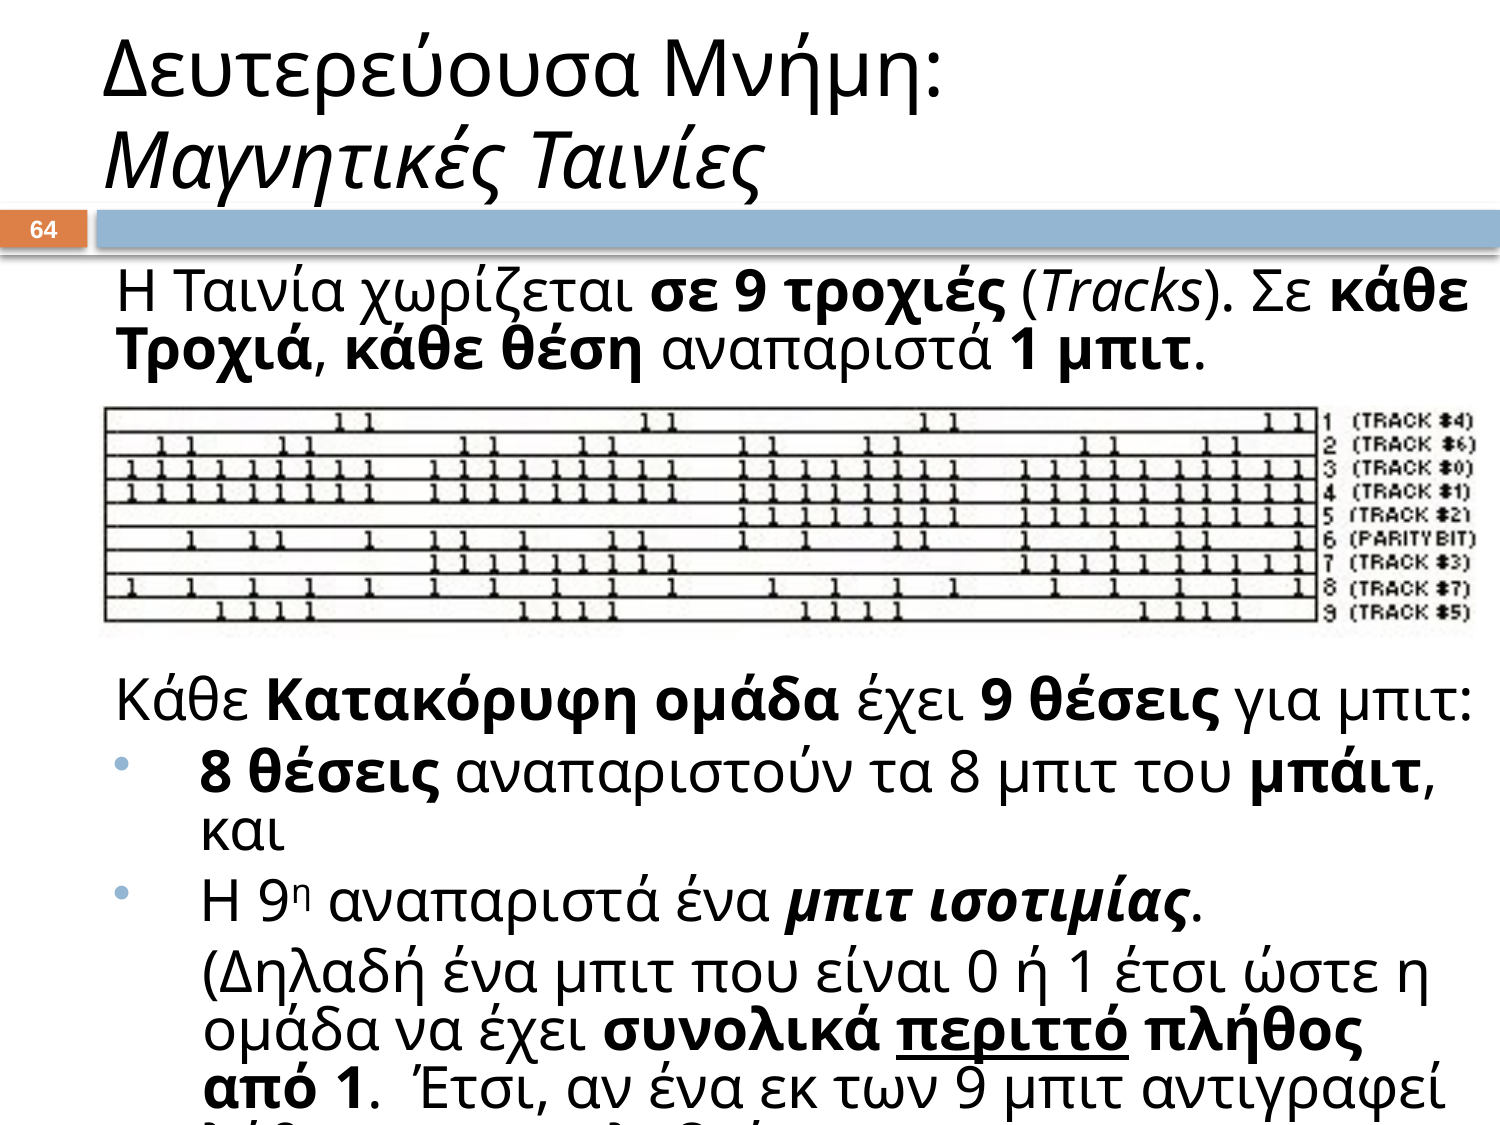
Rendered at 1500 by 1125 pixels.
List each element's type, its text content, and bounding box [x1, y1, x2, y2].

picture [99, 405, 1500, 638]
text_box Κάθε Κατακόρυφη ομάδα έχει 9 θέσεις για μπιτ: 8 θέσεις αναπαριστούν τα 8 μπιτ του μπάιτ, και Η 9η αναπαριστά ένα μπιτ ισοτιμίας. (Δηλαδή ένα μπιτ που είναι 0 ή 1 έτσι ώστε η ομάδα να έχει συνολικά περιττό πλήθος από 1. Έτσι, αν ένα εκ των 9 μπιτ αντιγραφεί λάθος, το καταλαβαίνουμε.) [99, 662, 1500, 1125]
slide_number 63 [0, 208, 88, 249]
list Η Ταινία χωρίζεται σε 9 τροχιές (Τracks). Σε κάθε Τροχιά, κάθε θέση αναπαριστά 1 μπιτ. [100, 257, 1500, 401]
title Δευτερεύουσα Μνήμη: Μαγνητικές Ταινίες [87, 12, 1488, 213]
